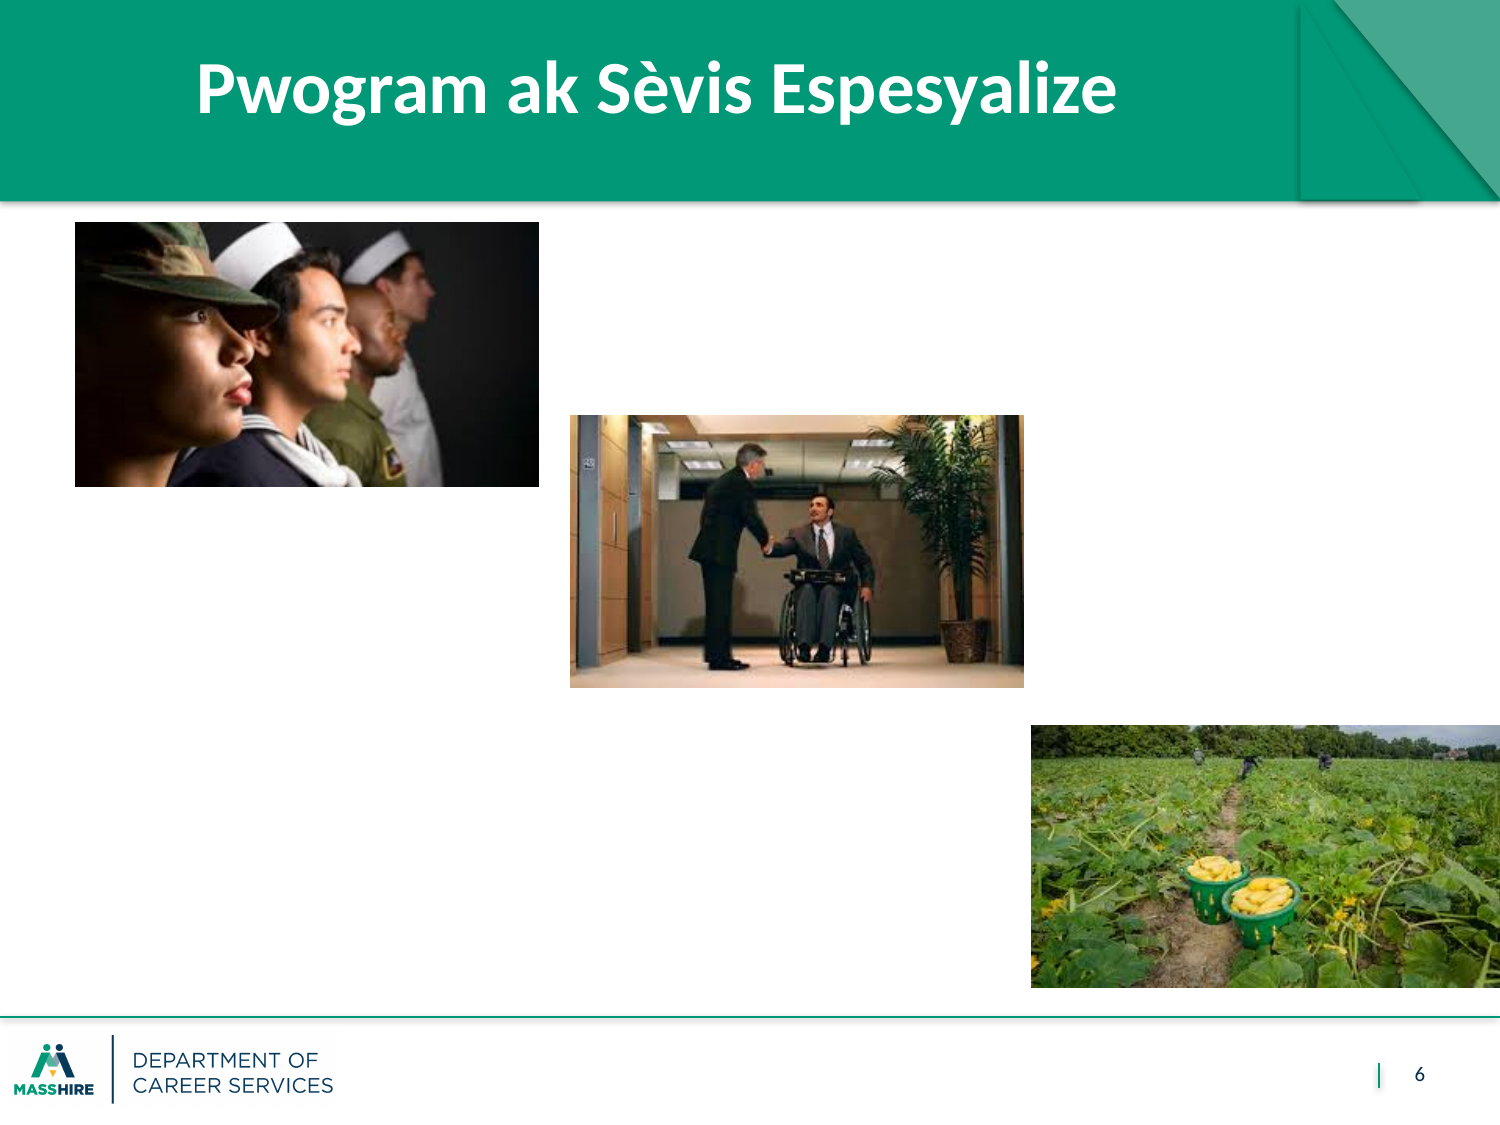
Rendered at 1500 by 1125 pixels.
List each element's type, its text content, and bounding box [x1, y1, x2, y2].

picture [6, 1031, 341, 1109]
slide_number 6 [1376, 1042, 1425, 1103]
title Pwogram ak Sèvis Espesyalize [181, 11, 1351, 168]
picture [74, 222, 540, 488]
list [570, 415, 1024, 688]
picture [1030, 724, 1500, 988]
